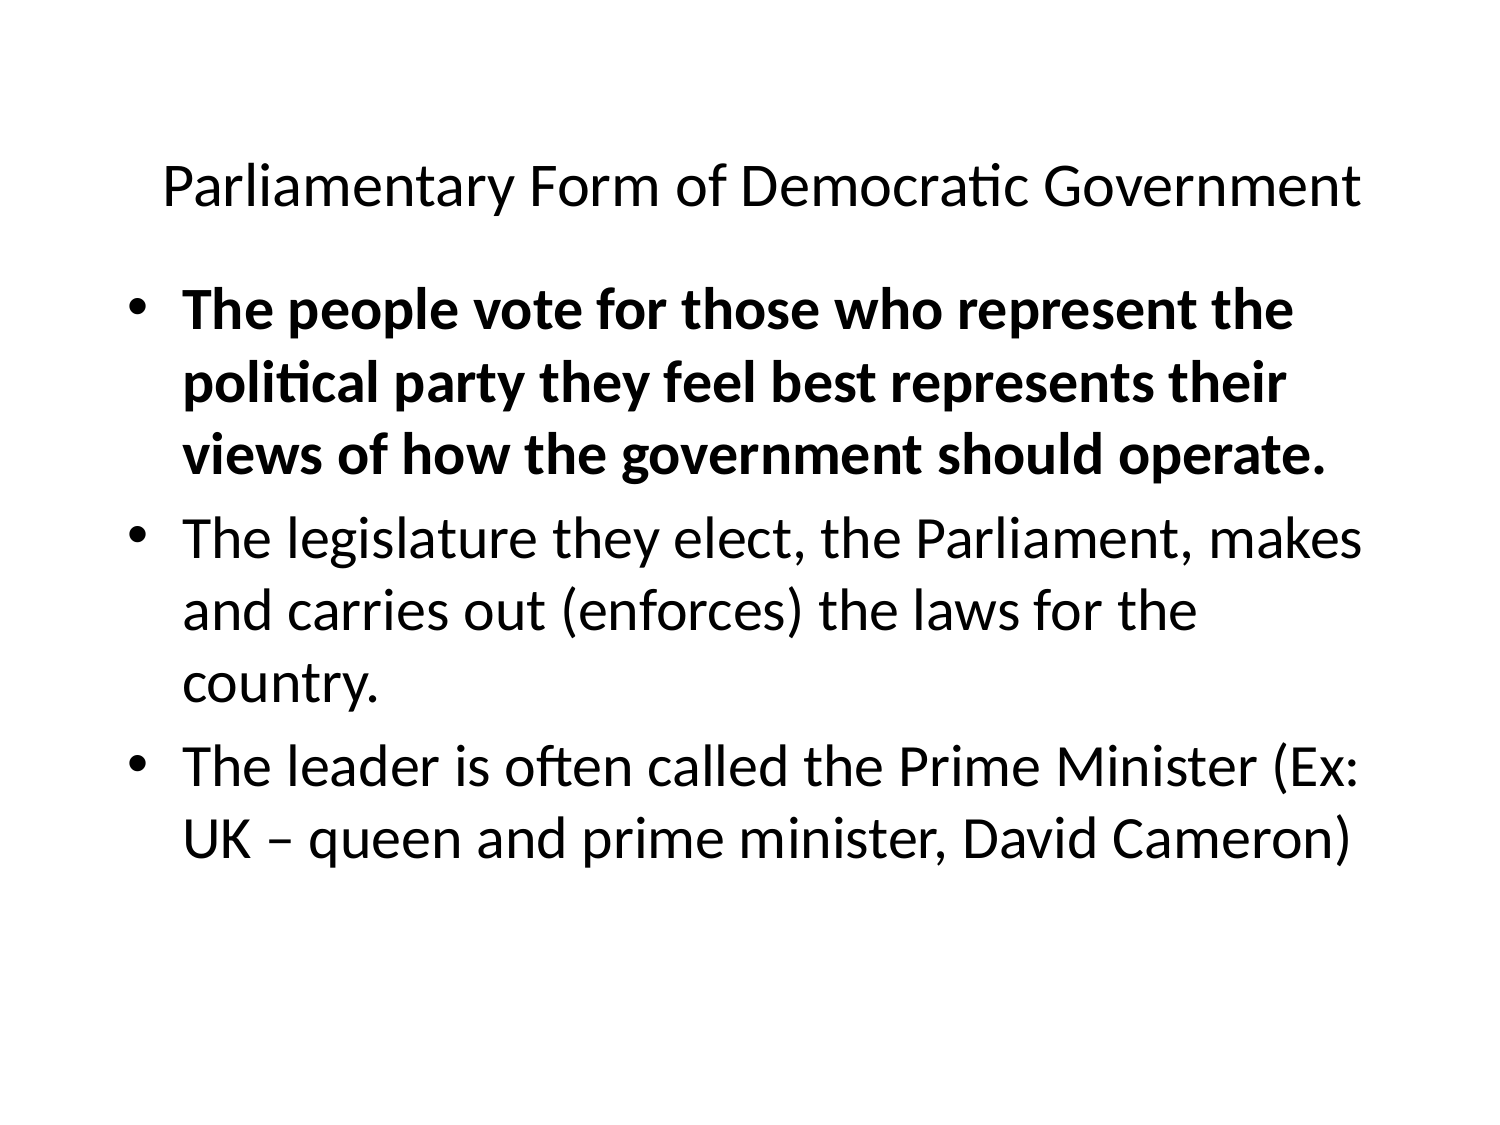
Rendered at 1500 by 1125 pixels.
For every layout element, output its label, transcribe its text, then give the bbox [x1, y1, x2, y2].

list The people vote for those who represent the political party they feel best represents their views of how the government should operate. The legislature they elect, the Parliament, makes and carries out (enforces) the laws for the country. The leader is often called the Prime Minister (Ex: UK – queen and prime minister, David Cameron) [112, 262, 1388, 938]
title Parliamentary Form of Democratic Government [137, 99, 1388, 262]
